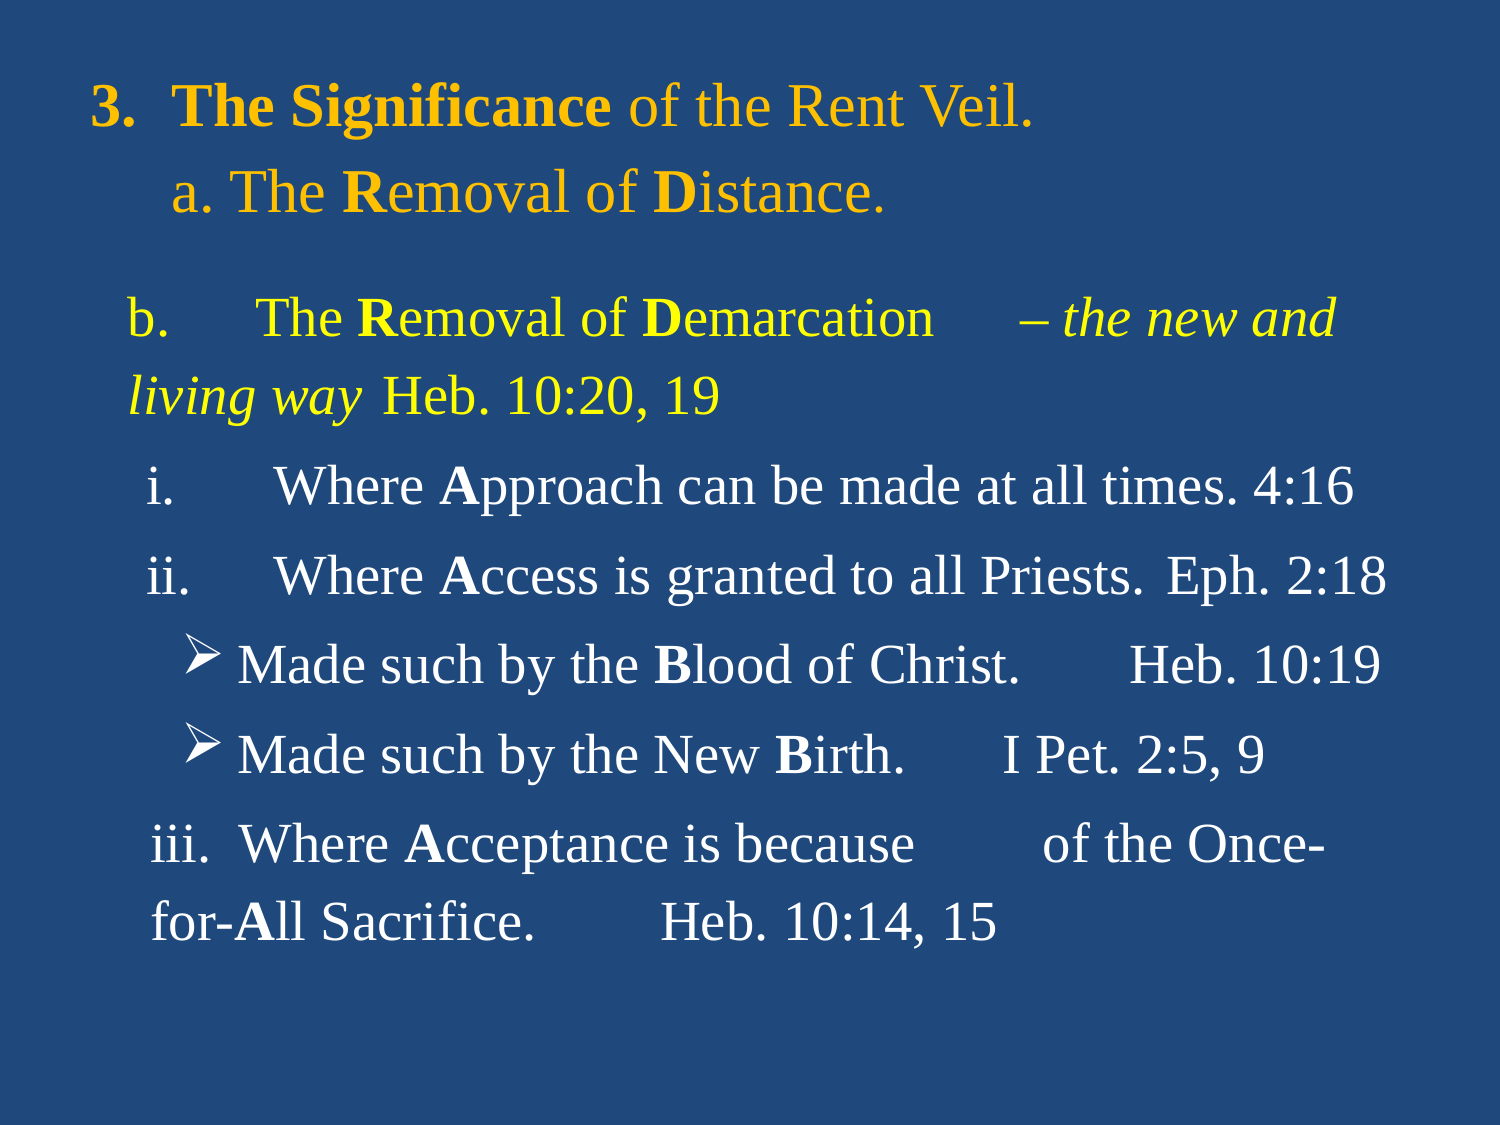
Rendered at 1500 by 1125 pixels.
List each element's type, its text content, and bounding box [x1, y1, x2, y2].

list b. The Removal of Demarcation – the new and living way Heb. 10:20, 19 i. Where Approach can be made at all times. 4:16 ii. Where Access is granted to all Priests. Eph. 2:18 Made such by the Blood of Christ. Heb. 10:19 Made such by the New Birth. I Pet. 2:5, 9 iii. Where Acceptance is because of the Once-for-All Sacrifice. Heb. 10:14, 15 [75, 262, 1425, 1005]
title 3. The Significance of the Rent Veil. a. The Removal of Distance. [75, 45, 1425, 233]
